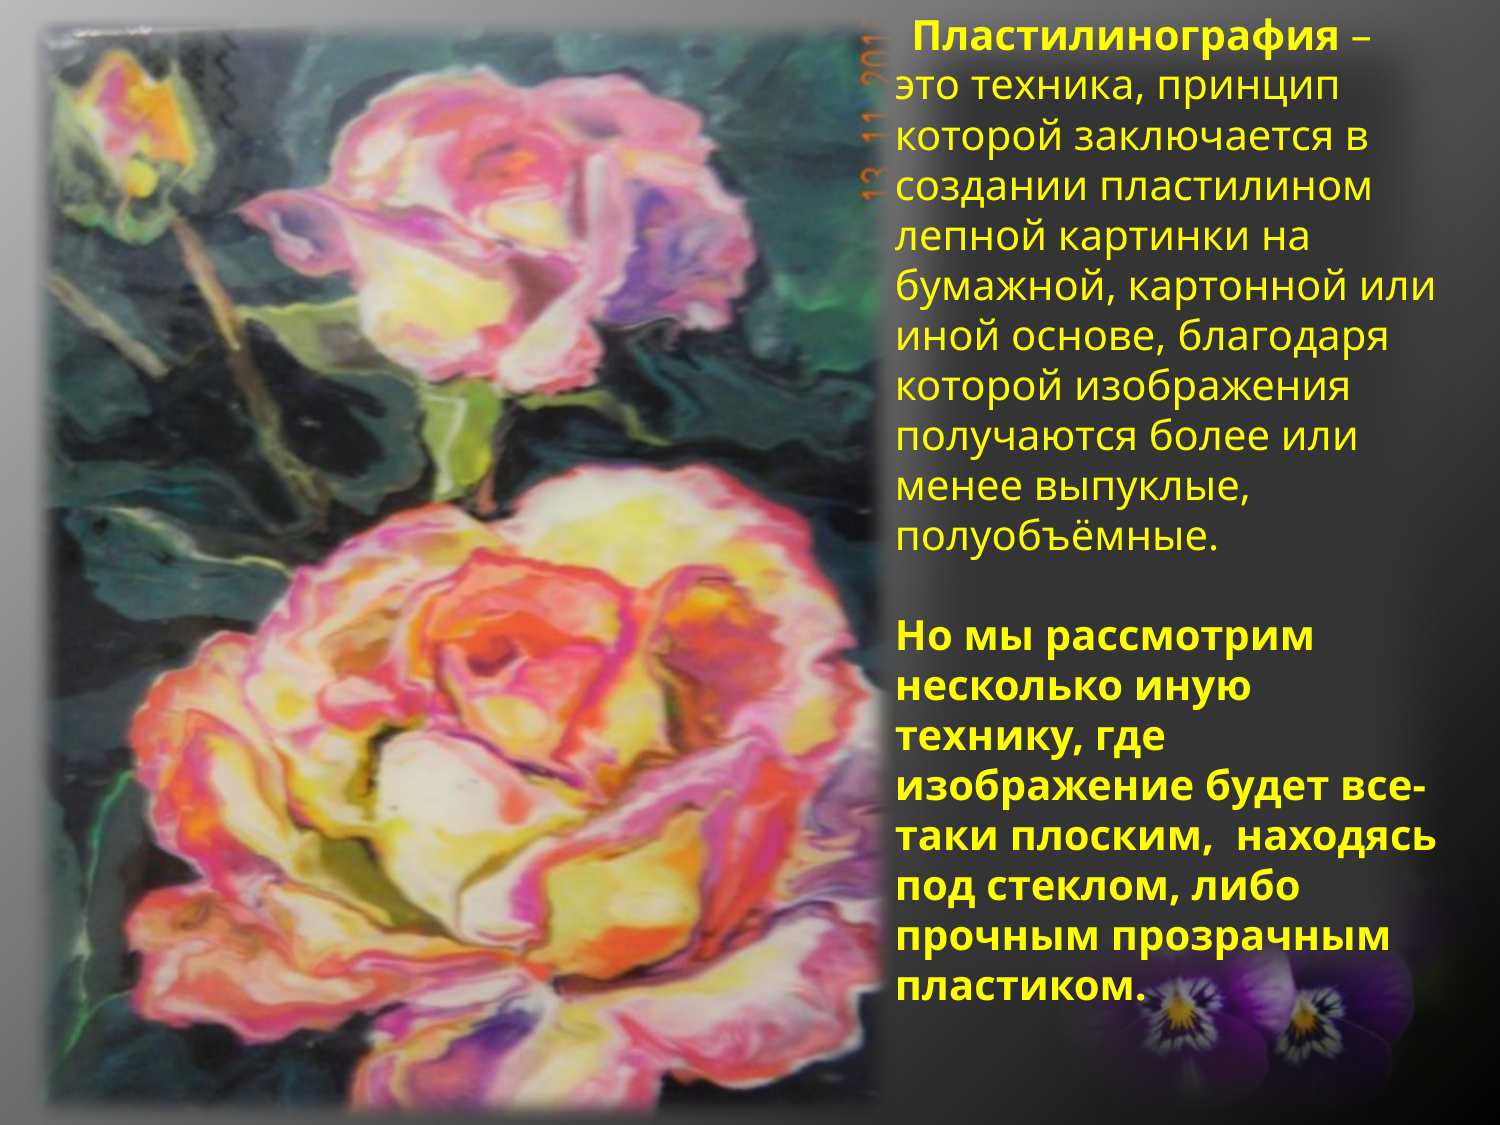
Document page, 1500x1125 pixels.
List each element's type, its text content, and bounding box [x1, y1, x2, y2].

picture [1034, 829, 1500, 1125]
picture [29, 15, 897, 1125]
text_box Пластилинография – это техника, принцип которой заключается в создании пластилином лепной картинки на бумажной, картонной или иной основе, благодаря которой изображения получаются более или менее выпуклые, полуобъёмные. Но мы рассмотрим несколько иную технику, где изображение будет все-таки плоским, находясь под стеклом, либо прочным прозрачным пластиком. [969, 90, 1368, 926]
